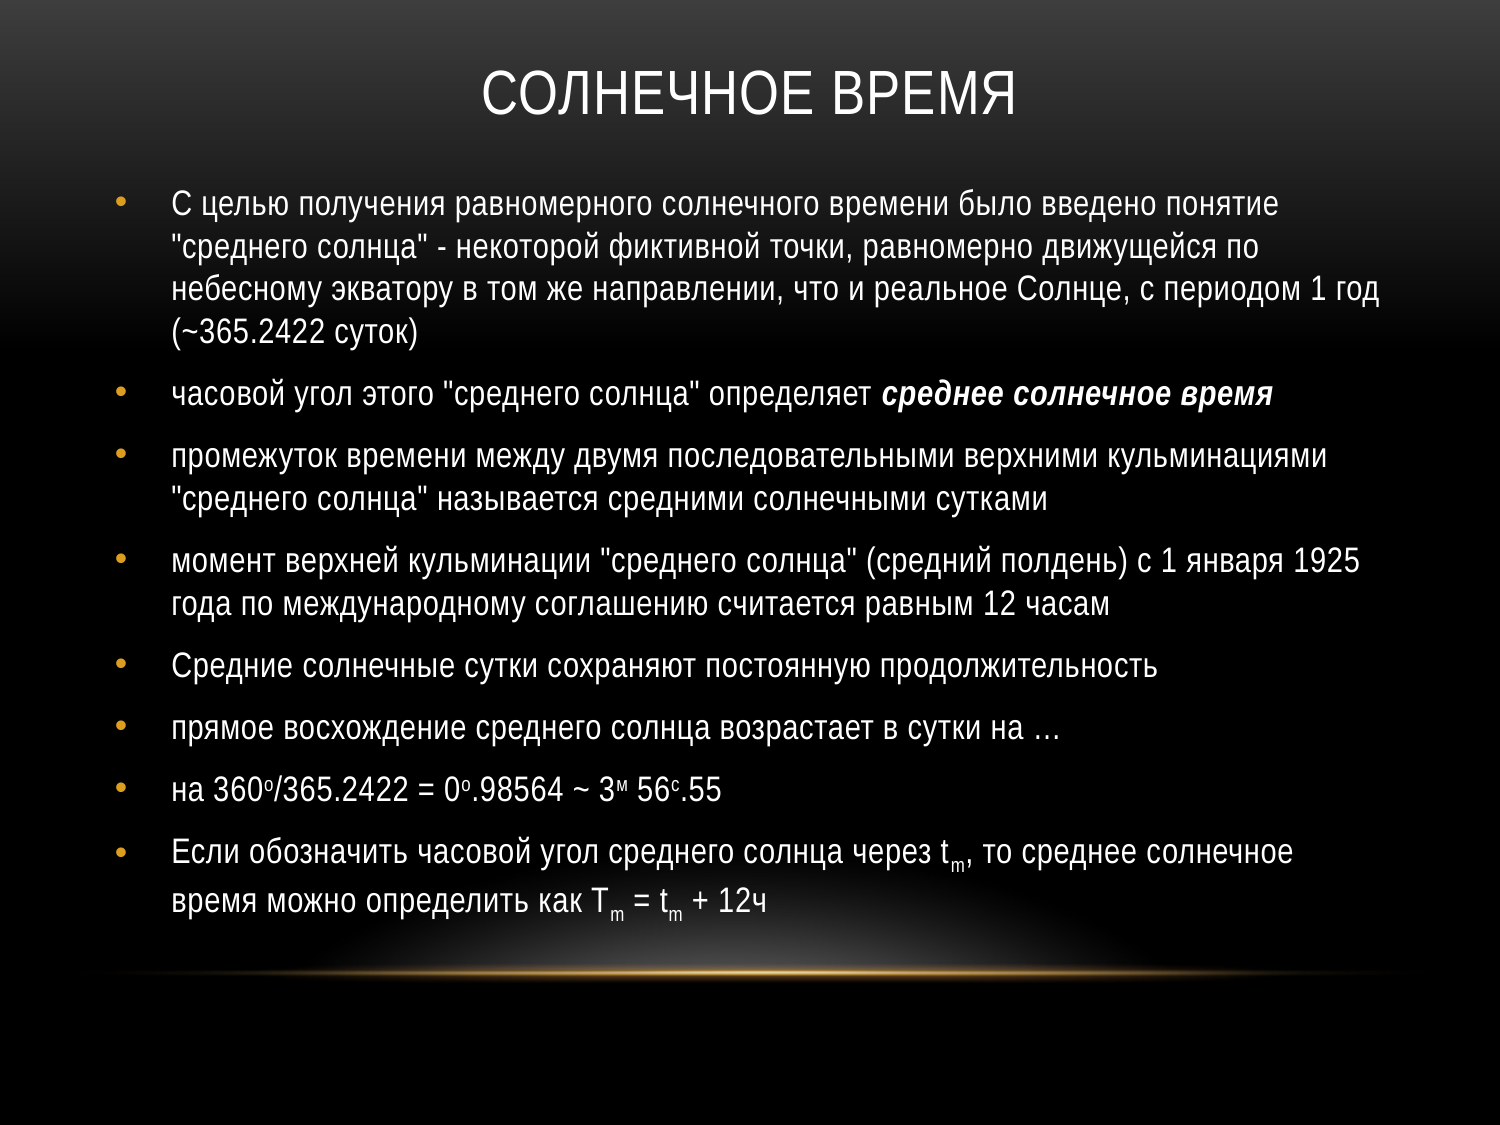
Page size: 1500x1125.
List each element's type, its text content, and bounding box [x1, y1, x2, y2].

title Солнечное время [100, 30, 1401, 135]
list С целью получения равномерного солнечного времени было введено понятие "среднего солнца" - некоторой фиктивной точки, равномерно движущейся по небесному экватору в том же направлении, что и реальное Солнце, с периодом 1 год (~365.2422 суток) часовой угол этого "среднего солнца" определяет среднее солнечное время промежуток времени между двумя последовательными верхними кульминациями "среднего солнца" называется средними солнечными сутками момент верхней кульминации "среднего солнца" (средний полдень) с 1 января 1925 года по международному соглашению считается равным 12 часам Средние солнечные сутки сохраняют постоянную продолжительность прямое восхождение среднего солнца возрастает в сутки на … на 360o/365.2422 = 0o.98564 ~ 3м 56с.55 Если обозначить часовой угол среднего солнца через tm, то среднее солнечное время можно определить как Tm = tm + 12ч [99, 172, 1400, 938]
picture [0, 0, 1500, 1125]
